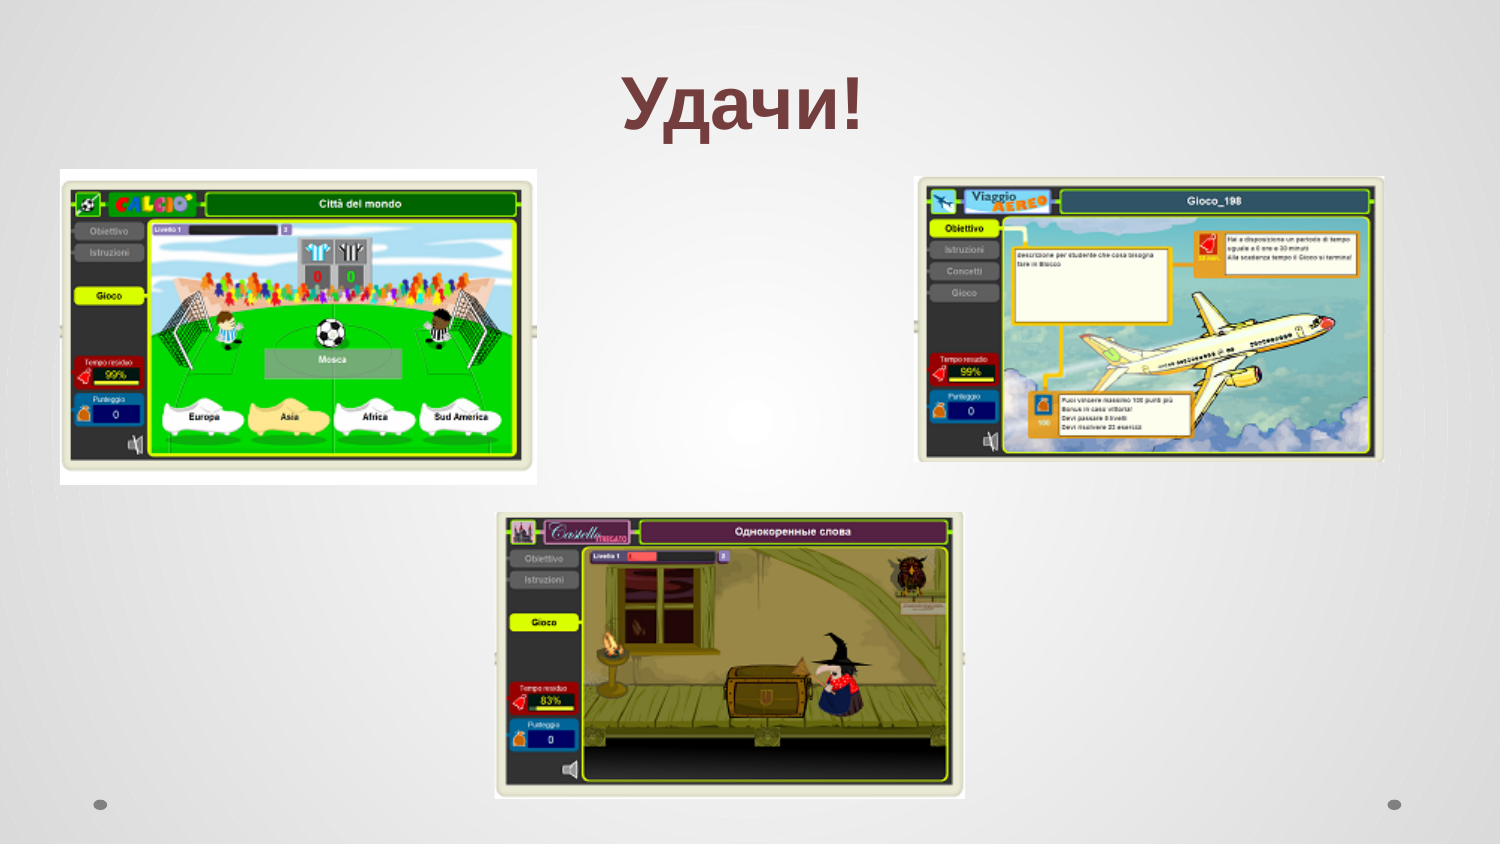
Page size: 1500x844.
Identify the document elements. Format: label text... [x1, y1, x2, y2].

picture [59, 169, 538, 486]
text_box Удачи! [443, 39, 1044, 155]
picture [494, 512, 966, 799]
picture [913, 175, 1385, 463]
